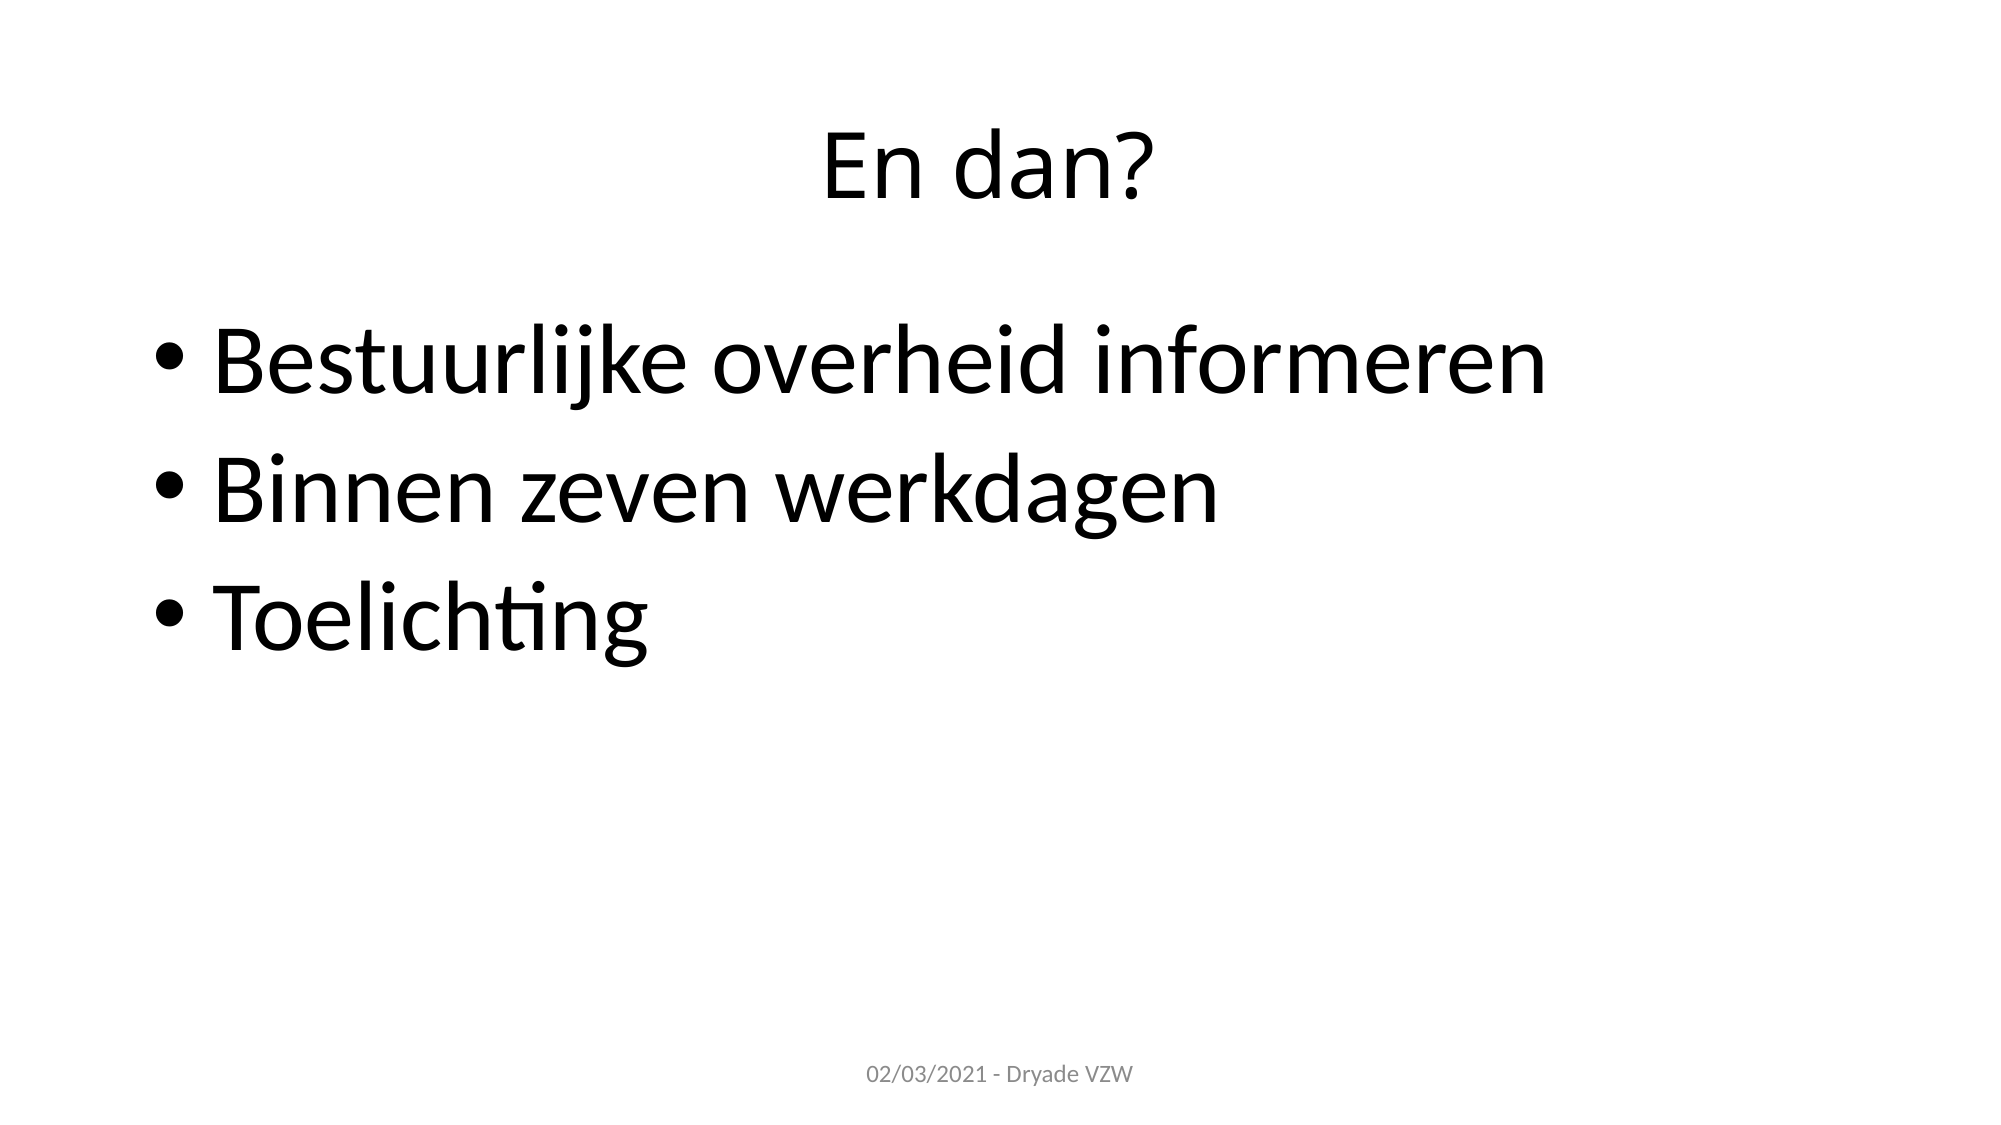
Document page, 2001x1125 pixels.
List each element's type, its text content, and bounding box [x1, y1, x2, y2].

title En dan? [137, 59, 1863, 278]
footer 02/03/2021 - Dryade VZW [662, 1042, 1338, 1103]
list Bestuurlijke overheid informeren Binnen zeven werkdagen Toelichting [137, 299, 1863, 1014]
